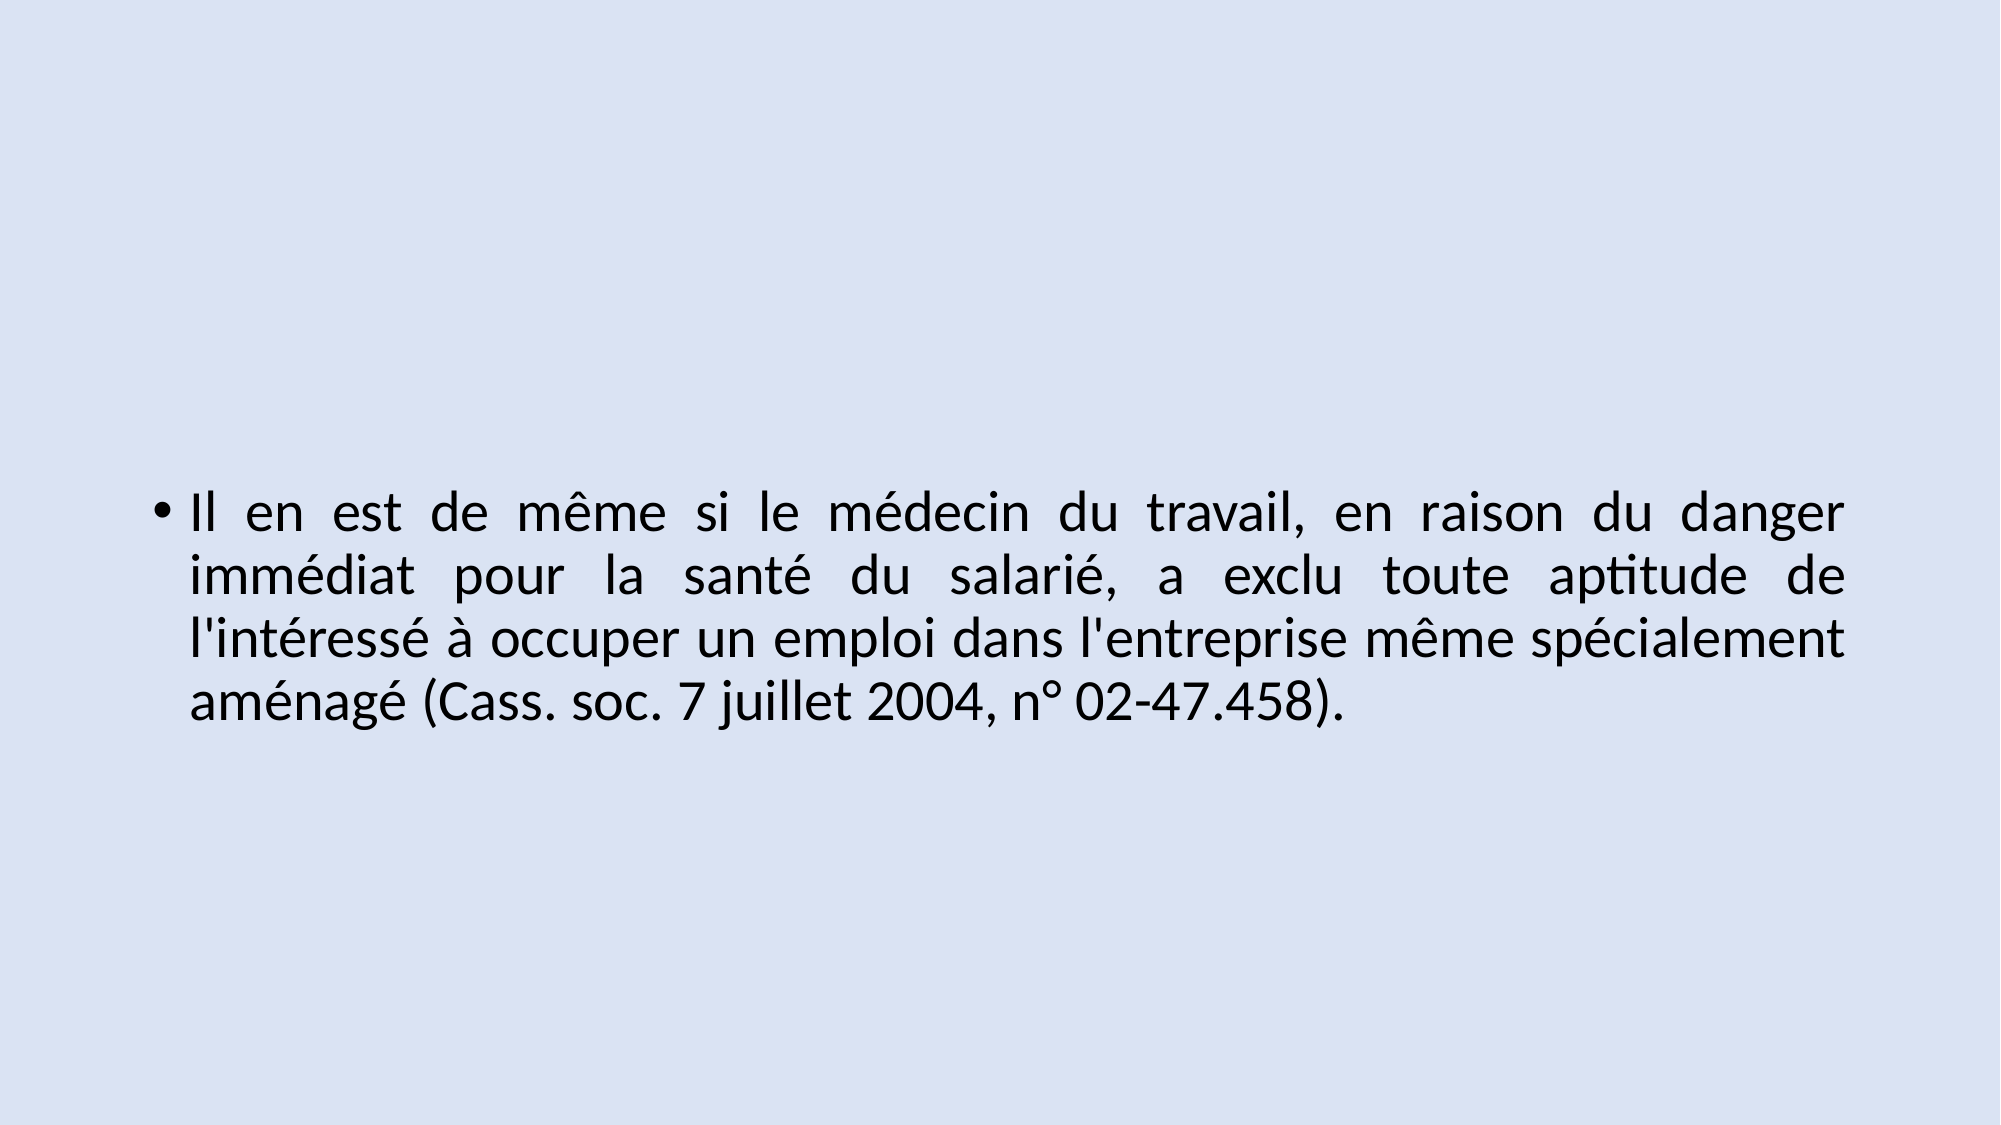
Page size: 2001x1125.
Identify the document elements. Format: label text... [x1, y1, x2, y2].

list Il en est de même si le médecin du travail, en raison du danger immédiat pour la santé du salarié, a exclu toute aptitude de l'intéressé à occuper un emploi dans l'entreprise même spécialement aménagé (Cass. soc. 7 juillet 2004, n° 02-47.458). [137, 299, 1863, 1014]
